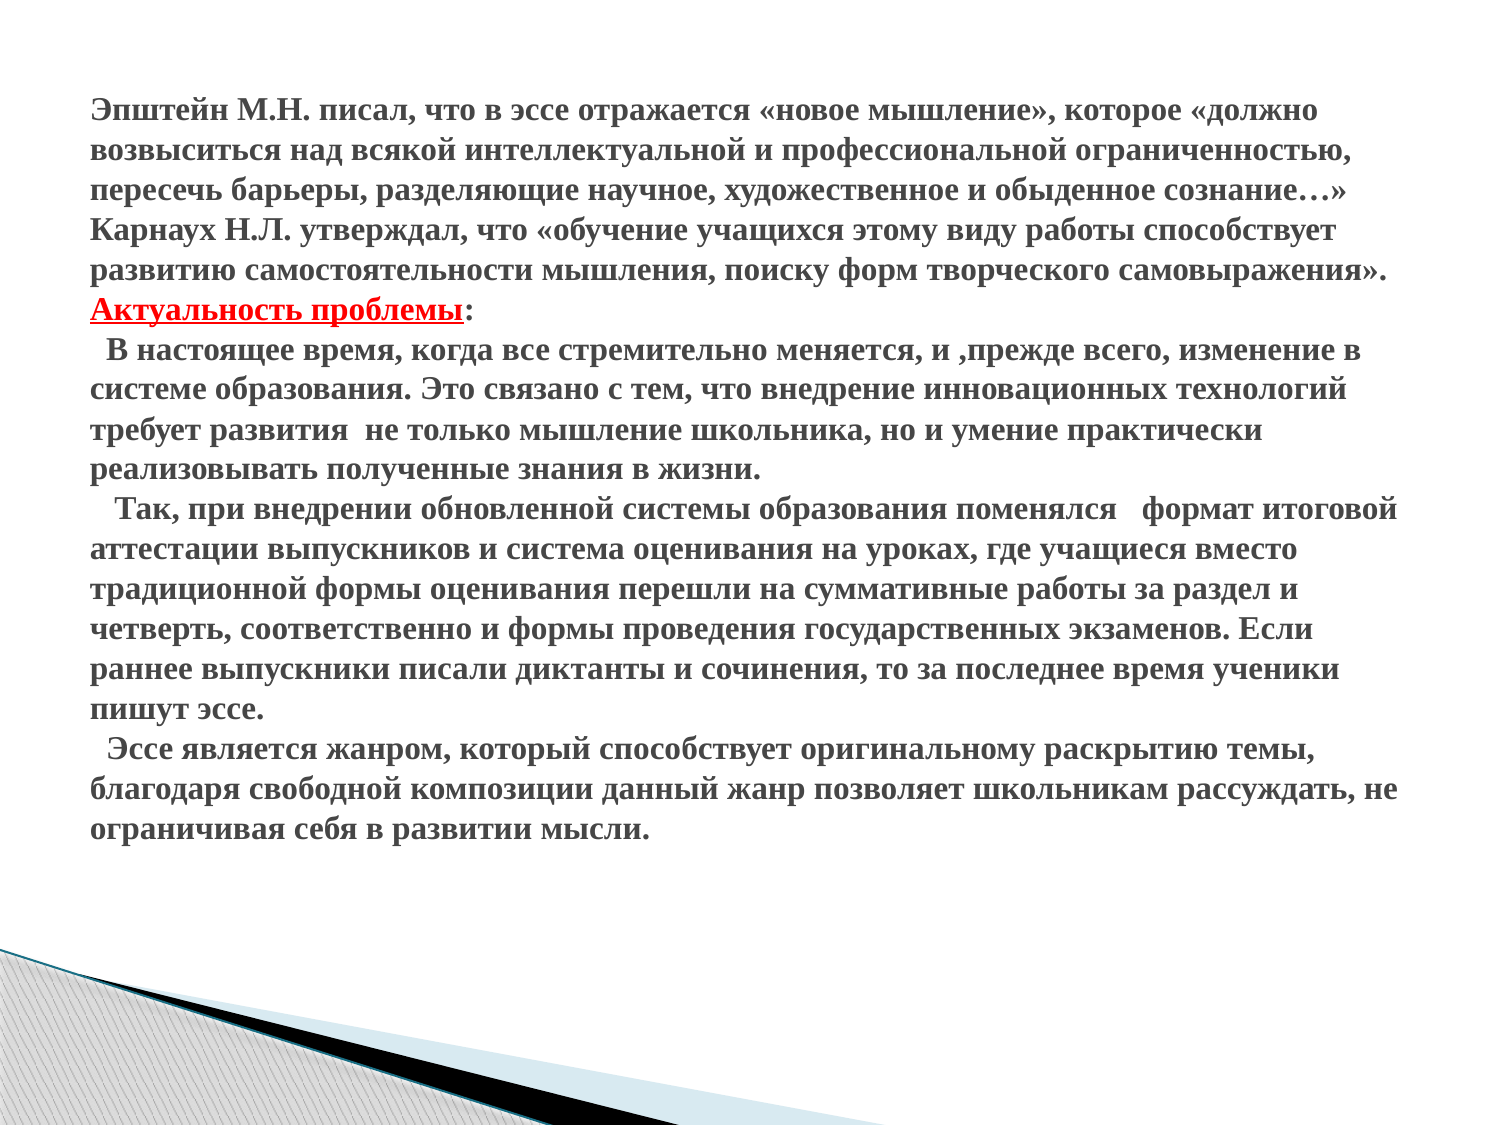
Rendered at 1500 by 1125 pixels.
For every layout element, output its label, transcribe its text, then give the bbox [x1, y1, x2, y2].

title Эпштейн М.Н. писал, что в эссе отражается «новое мышление», которое «должно возвыситься над всякой интеллектуальной и профессиональной ограниченностью, пересечь барьеры, разделяющие научное, художественное и обыденное сознание…» Карнаух Н.Л. утверждал, что «обучение учащихся этому виду работы способствует развитию самостоятельности мышления, поиску форм творческого самовыражения». Актуальность проблемы: В настоящее время, когда все стремительно меняется, и ,прежде всего, изменение в системе образования. Это связано с тем, что внедрение инновационных технологий требует развития не только мышление школьника, но и умение практически реализовывать полученные знания в жизни. Так, при внедрении обновленной системы образования поменялся формат итоговой аттестации выпускников и система оценивания на уроках, где учащиеся вместо традиционной формы оценивания перешли на суммативные работы за раздел и четверть, соответственно и формы проведения государственных экзаменов. Если раннее выпускники писали диктанты и сочинения, то за последнее время ученики пишут эссе. Эссе является жанром, который способствует оригинальному раскрытию темы, благодаря свободной композиции данный жанр позволяет школьникам рассуждать, не ограничивая себя в развитии мысли. [75, 45, 1425, 1008]
